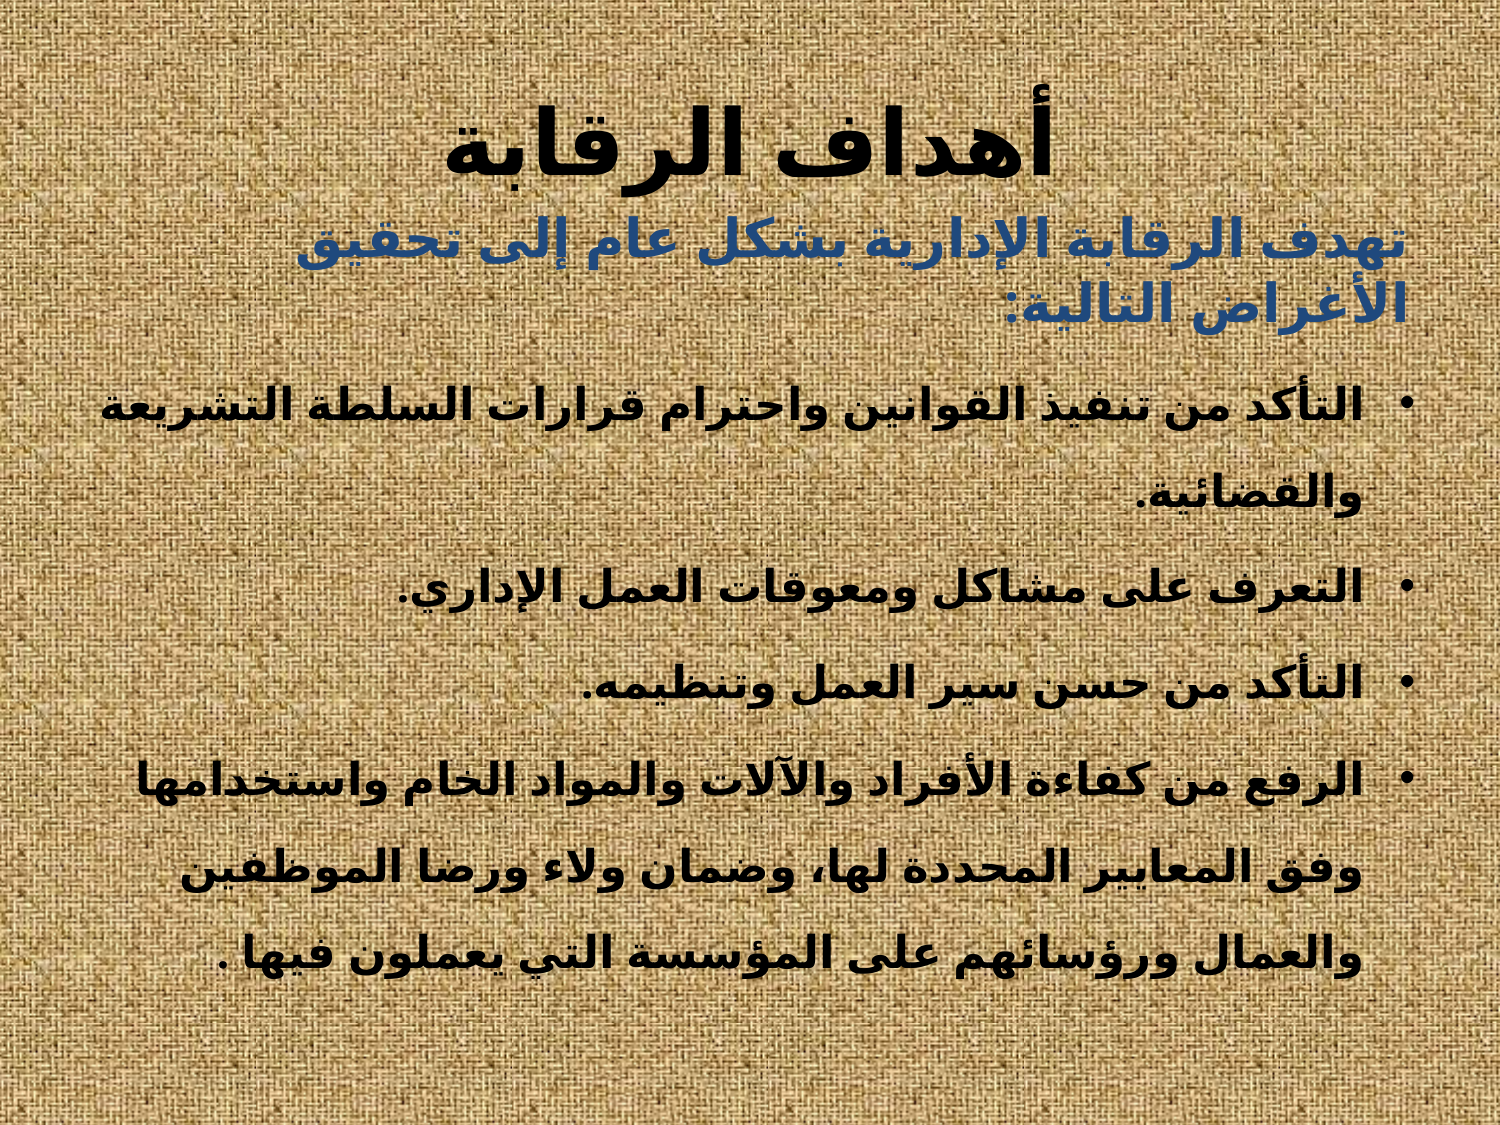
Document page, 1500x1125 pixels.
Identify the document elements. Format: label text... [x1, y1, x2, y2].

picture [0, 0, 1500, 1125]
list تهدف الرقابة الإدارية بشكل عام إلى تحقيق الأغراض التالية: التأكد من تنفيذ القوانين واحترام قرارات السلطة التشريعة والقضائية. التعرف على مشاكل ومعوقات العمل الإداري. التأكد من حسن سير العمل وتنظيمه. الرفع من كفاءة الأفراد والآلات والمواد الخام واستخدامها وفق المعايير المحددة لها، وضمان ولاء ورضا الموظفين والعمال ورؤسائهم على المؤسسة التي يعملون فيها . [75, 196, 1425, 1005]
title أهداف الرقابة [75, 45, 1425, 196]
